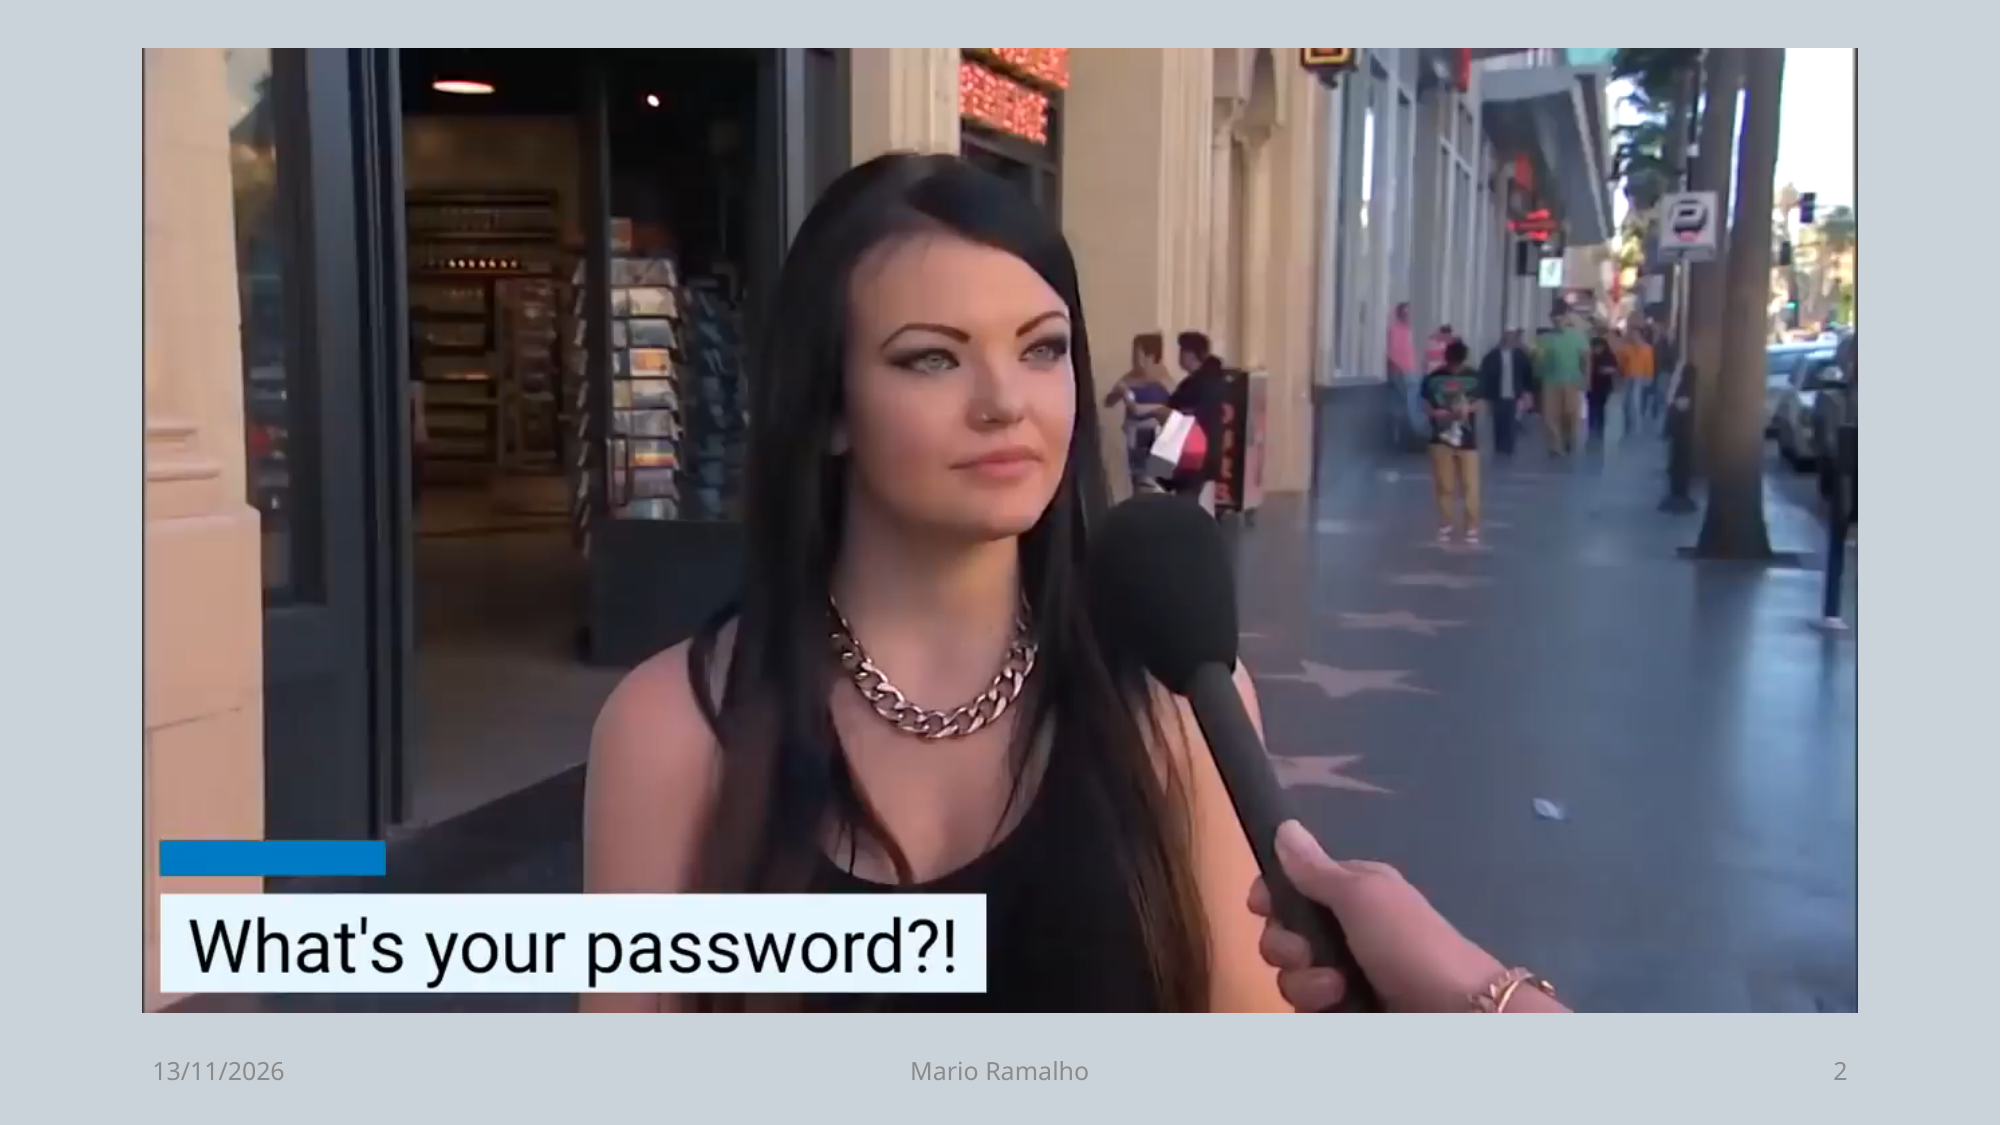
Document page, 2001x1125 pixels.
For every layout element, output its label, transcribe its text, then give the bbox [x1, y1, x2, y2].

footer Mario Ramalho [662, 1042, 1338, 1103]
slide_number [137, 1042, 588, 1103]
slide_number 2 [1412, 1042, 1863, 1103]
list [141, 47, 1859, 1014]
